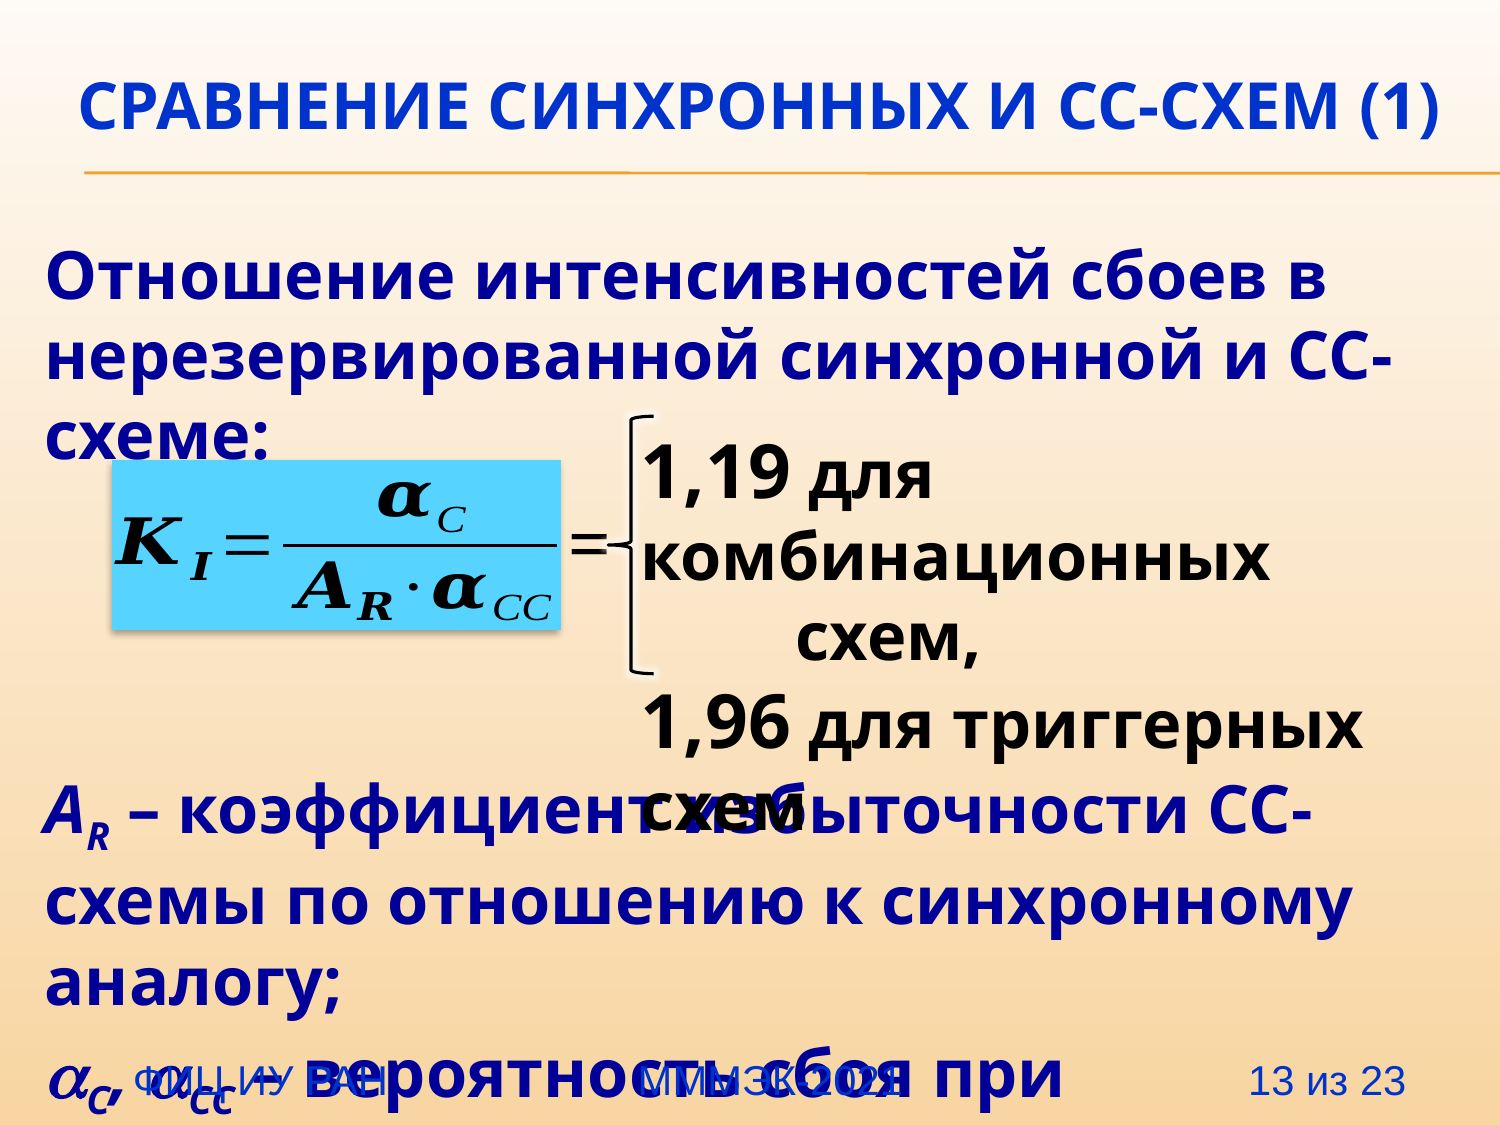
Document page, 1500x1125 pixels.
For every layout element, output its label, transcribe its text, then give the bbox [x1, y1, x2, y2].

list Отношение интенсивностей сбоев в нерезервированной синхронной и СС-схеме: AR – коэффициент избыточности СС-схемы по отношению к синхронному аналогу; С, CC – вероятность сбоя при повреждении одного компонента синхронной и СС-схемы [0, 224, 1500, 1040]
text_box = [553, 486, 621, 592]
title Сравнение синхронных и СС-схем (1) [46, 35, 1472, 173]
text_box [606, 414, 654, 676]
text_box 1,19 для комбинационных схем, 1,96 для триггерных схем [625, 416, 1500, 851]
footer ФИЦ ИУ РАН МММЭК-2021 13 из 23 [0, 1046, 1500, 1094]
